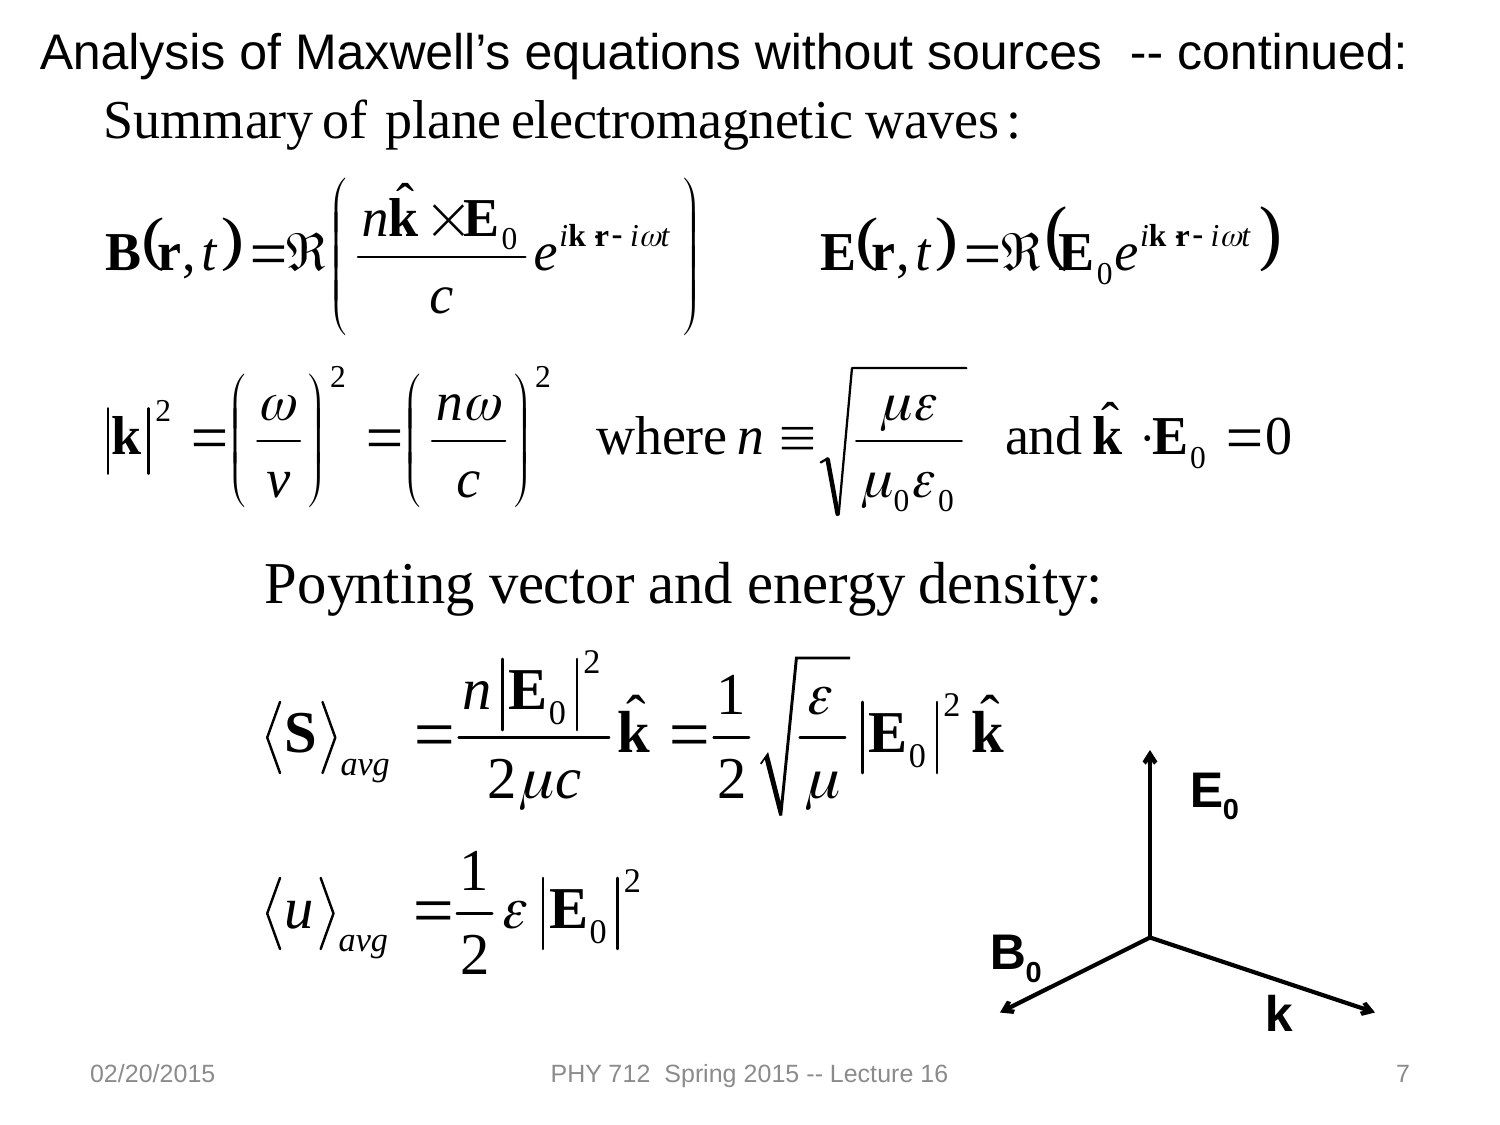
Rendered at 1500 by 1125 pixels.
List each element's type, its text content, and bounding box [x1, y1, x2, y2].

text_box Analysis of Maxwell’s equations without sources -- continued: [24, 12, 1475, 88]
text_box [97, 87, 1301, 527]
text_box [1149, 937, 1376, 1013]
text_box E0 [1174, 749, 1263, 833]
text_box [999, 937, 1147, 1013]
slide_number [75, 1042, 425, 1103]
text_box k [1249, 1022, 1338, 1049]
slide_number 7 [1074, 1042, 1425, 1103]
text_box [255, 549, 1112, 986]
footer PHY 712 Spring 2015 -- Lecture 16 [512, 1042, 988, 1103]
